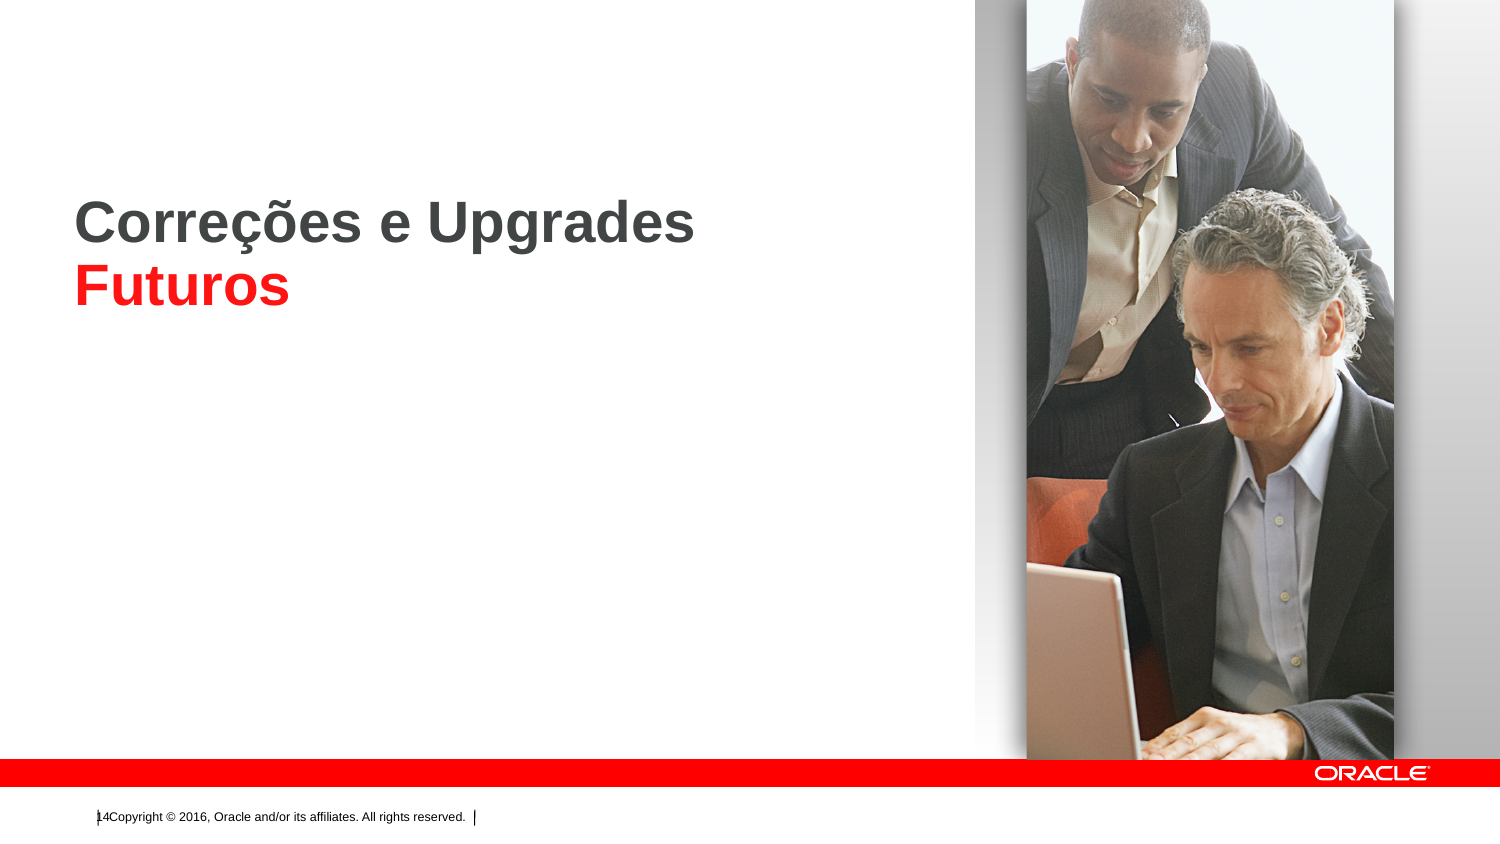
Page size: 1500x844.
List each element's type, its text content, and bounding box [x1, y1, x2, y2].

title Correções e Upgrades Futuros [74, 192, 900, 374]
picture [0, 0, 1500, 787]
